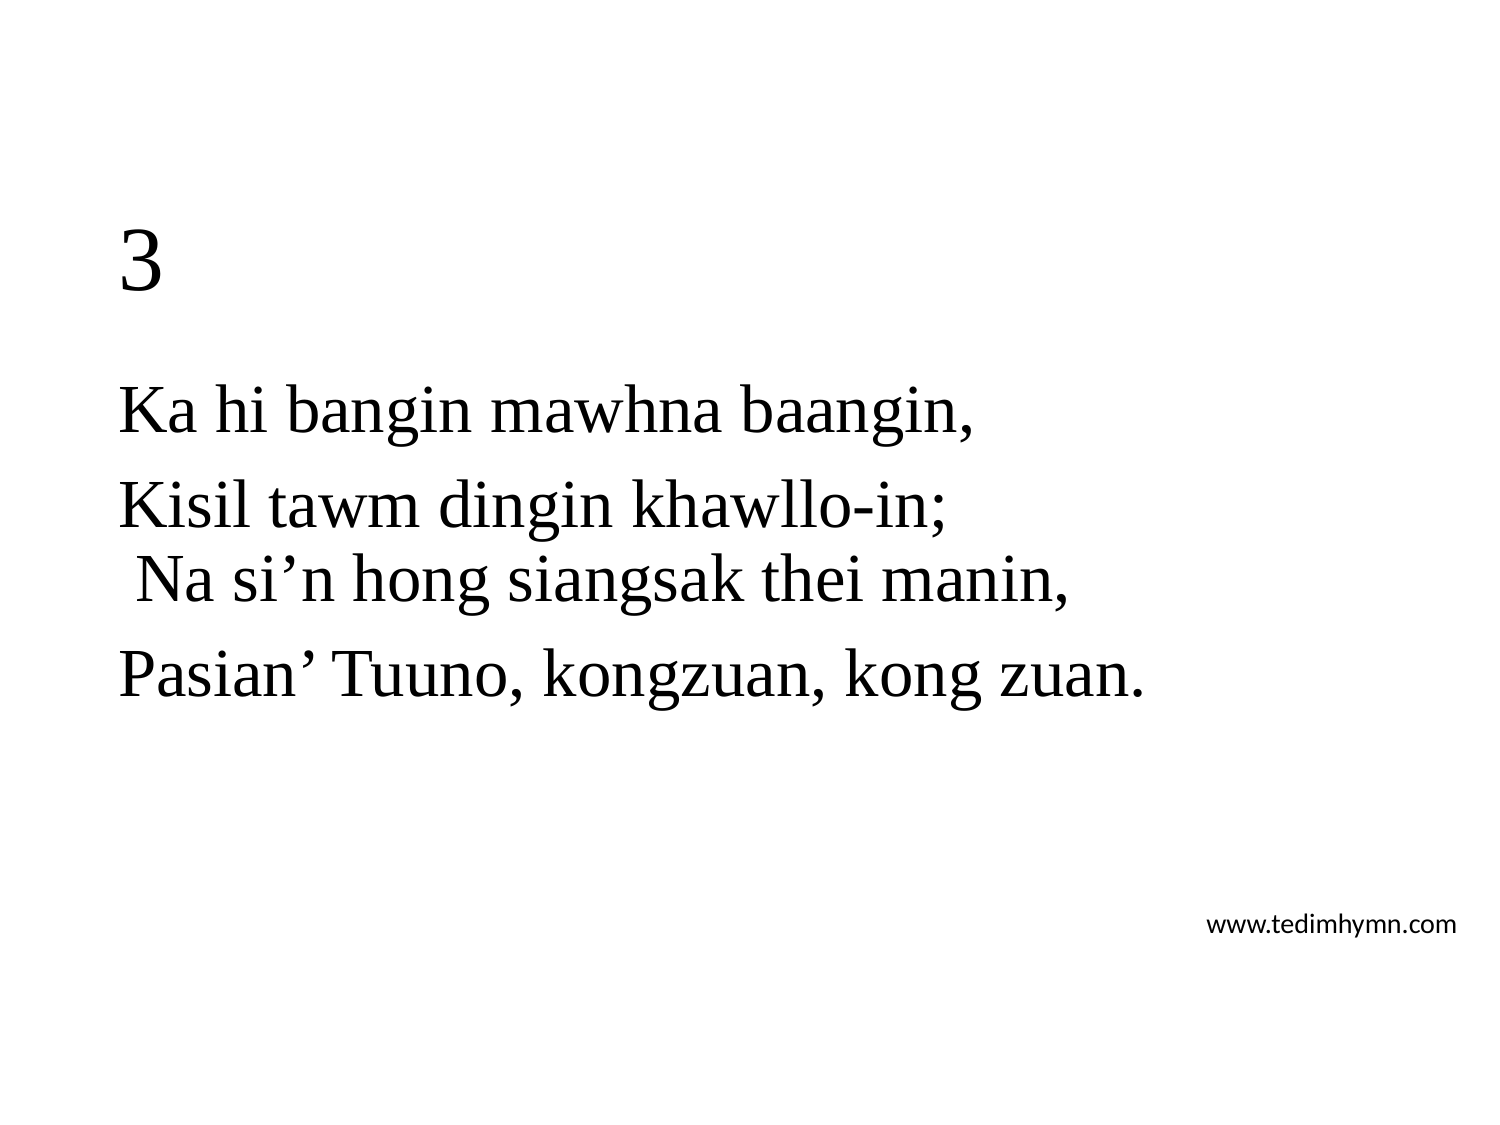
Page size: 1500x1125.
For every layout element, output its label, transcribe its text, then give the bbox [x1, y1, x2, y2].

text_box www.tedimhymn.com [1191, 897, 1500, 947]
list Ka hi bangin mawhna baangin, Kisil tawm dingin khawllo-in; Na si’n hong siangsak thei manin, Pasian’ Tuuno, kongzuan, kong zuan. [103, 365, 1397, 901]
title 3 [103, 200, 1397, 322]
